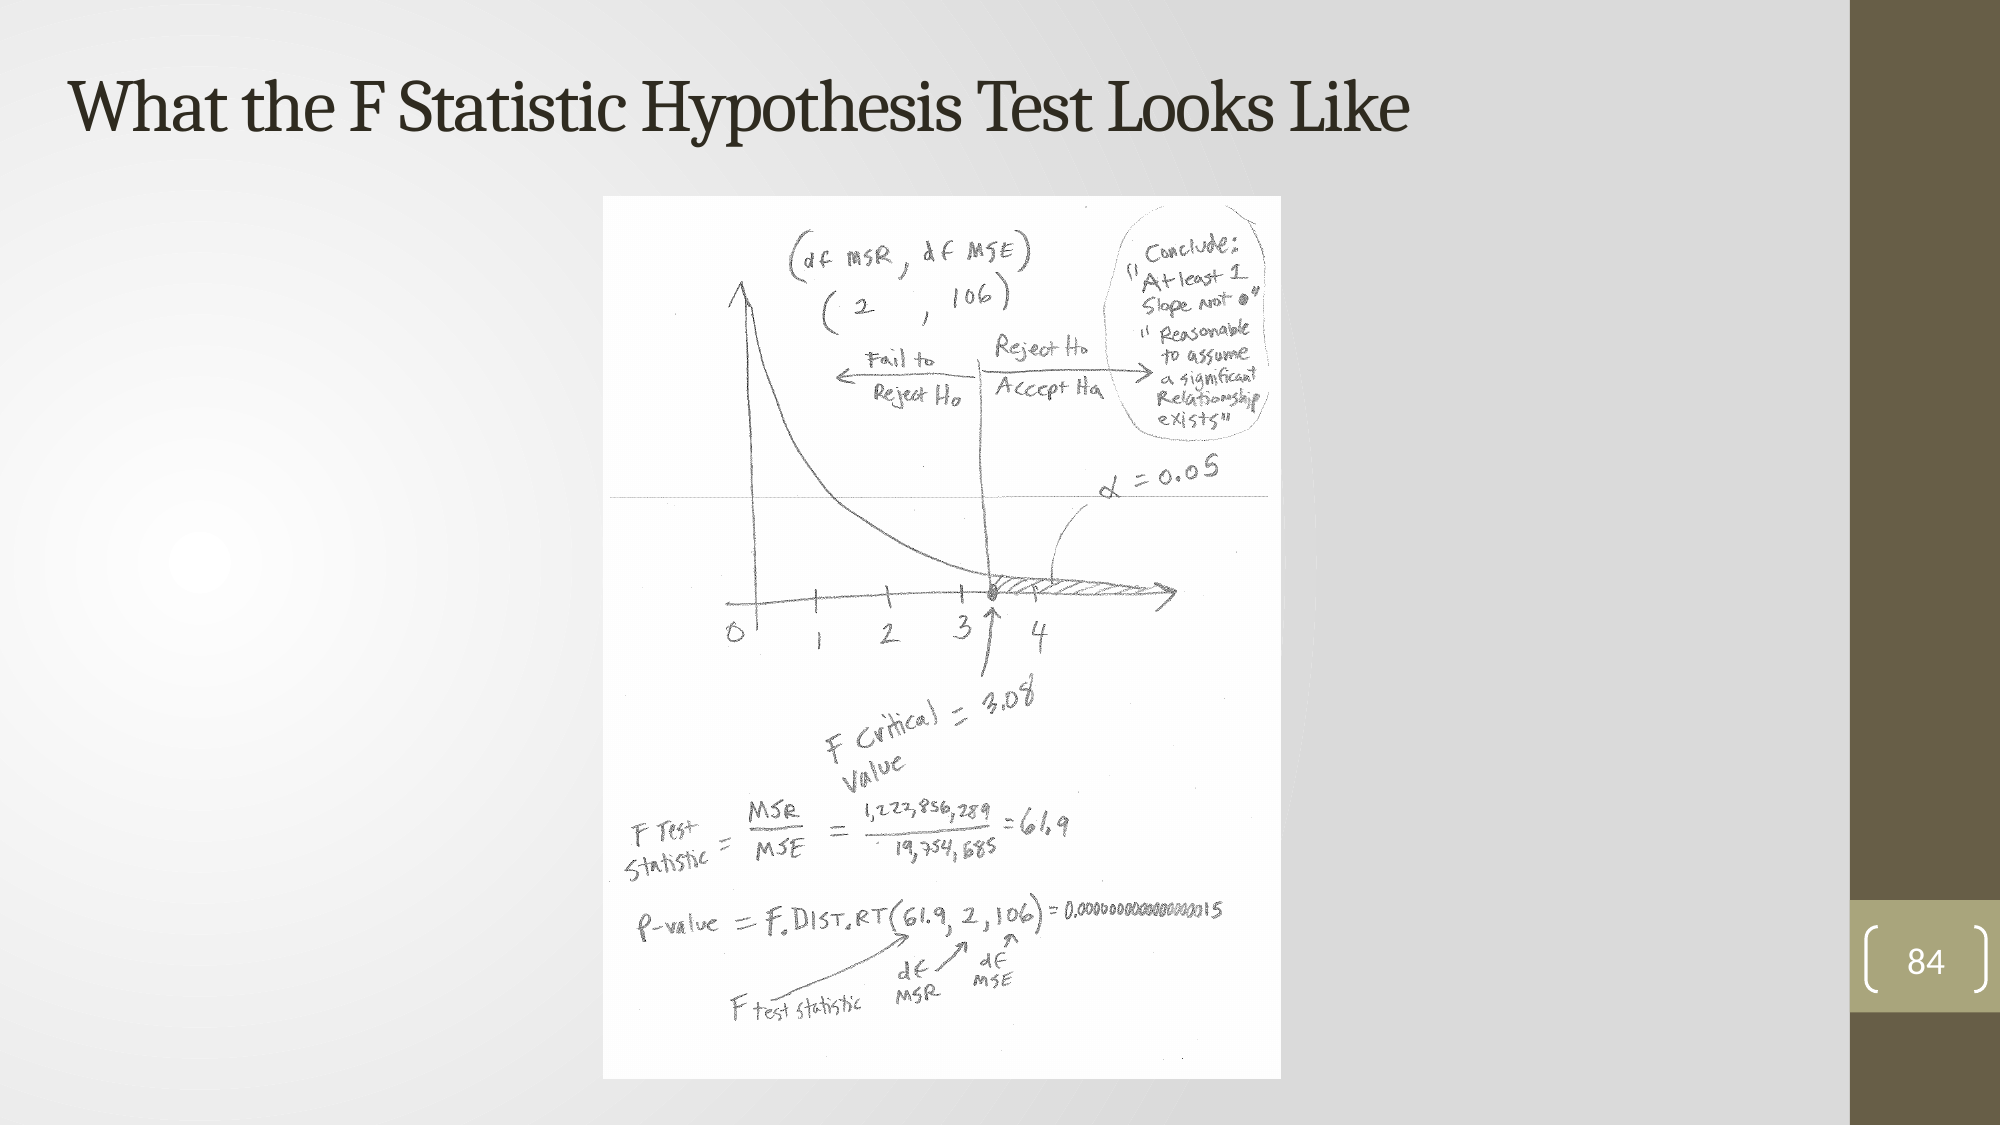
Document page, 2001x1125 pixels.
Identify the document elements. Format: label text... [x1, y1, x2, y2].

slide_number 84 [1864, 925, 1988, 994]
title What the F Statistic Hypothesis Test Looks Like [52, 45, 1833, 158]
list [603, 196, 1282, 1079]
